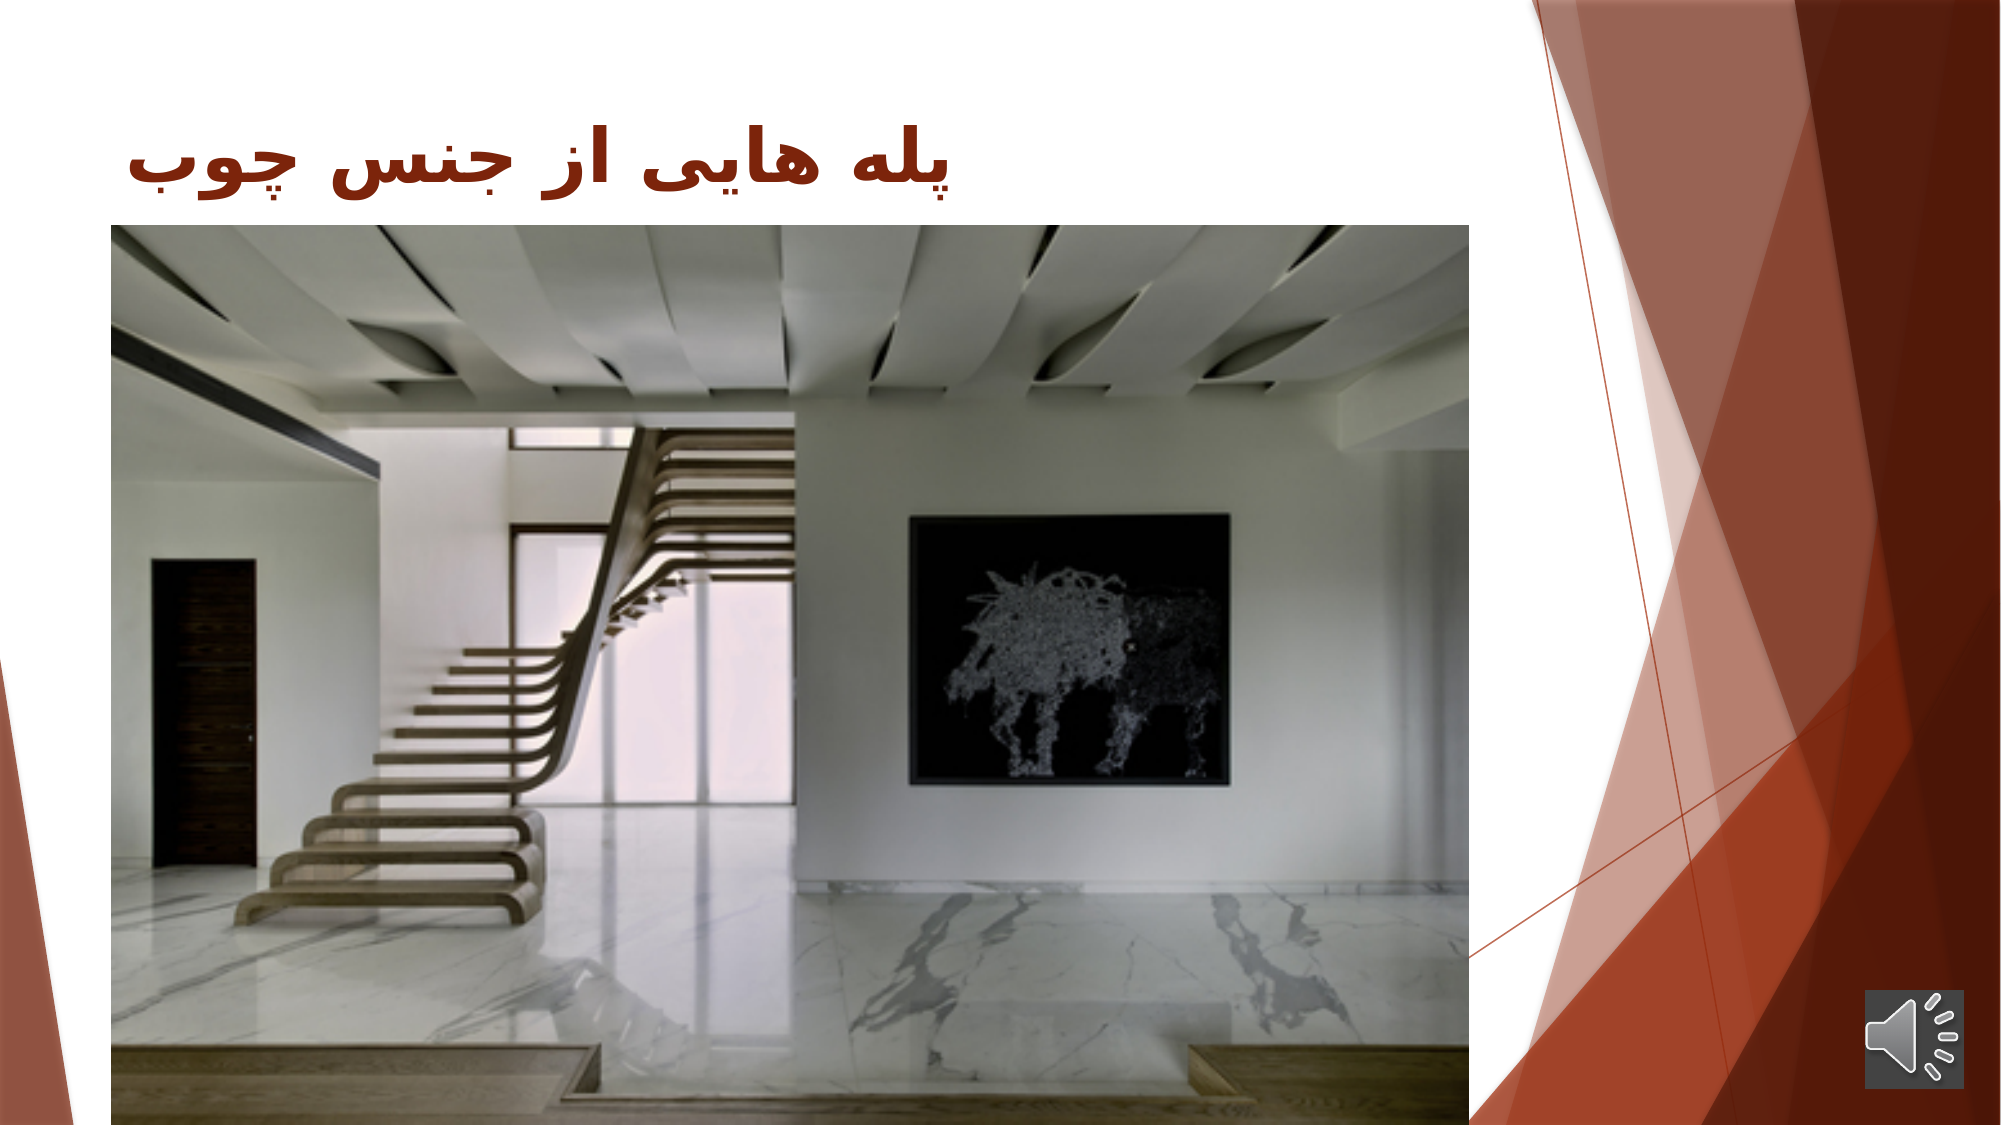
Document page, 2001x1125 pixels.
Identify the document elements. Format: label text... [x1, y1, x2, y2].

picture [1864, 989, 1966, 1091]
title پله هایی از جنس چوب [111, 99, 1522, 317]
picture [110, 224, 1469, 1125]
